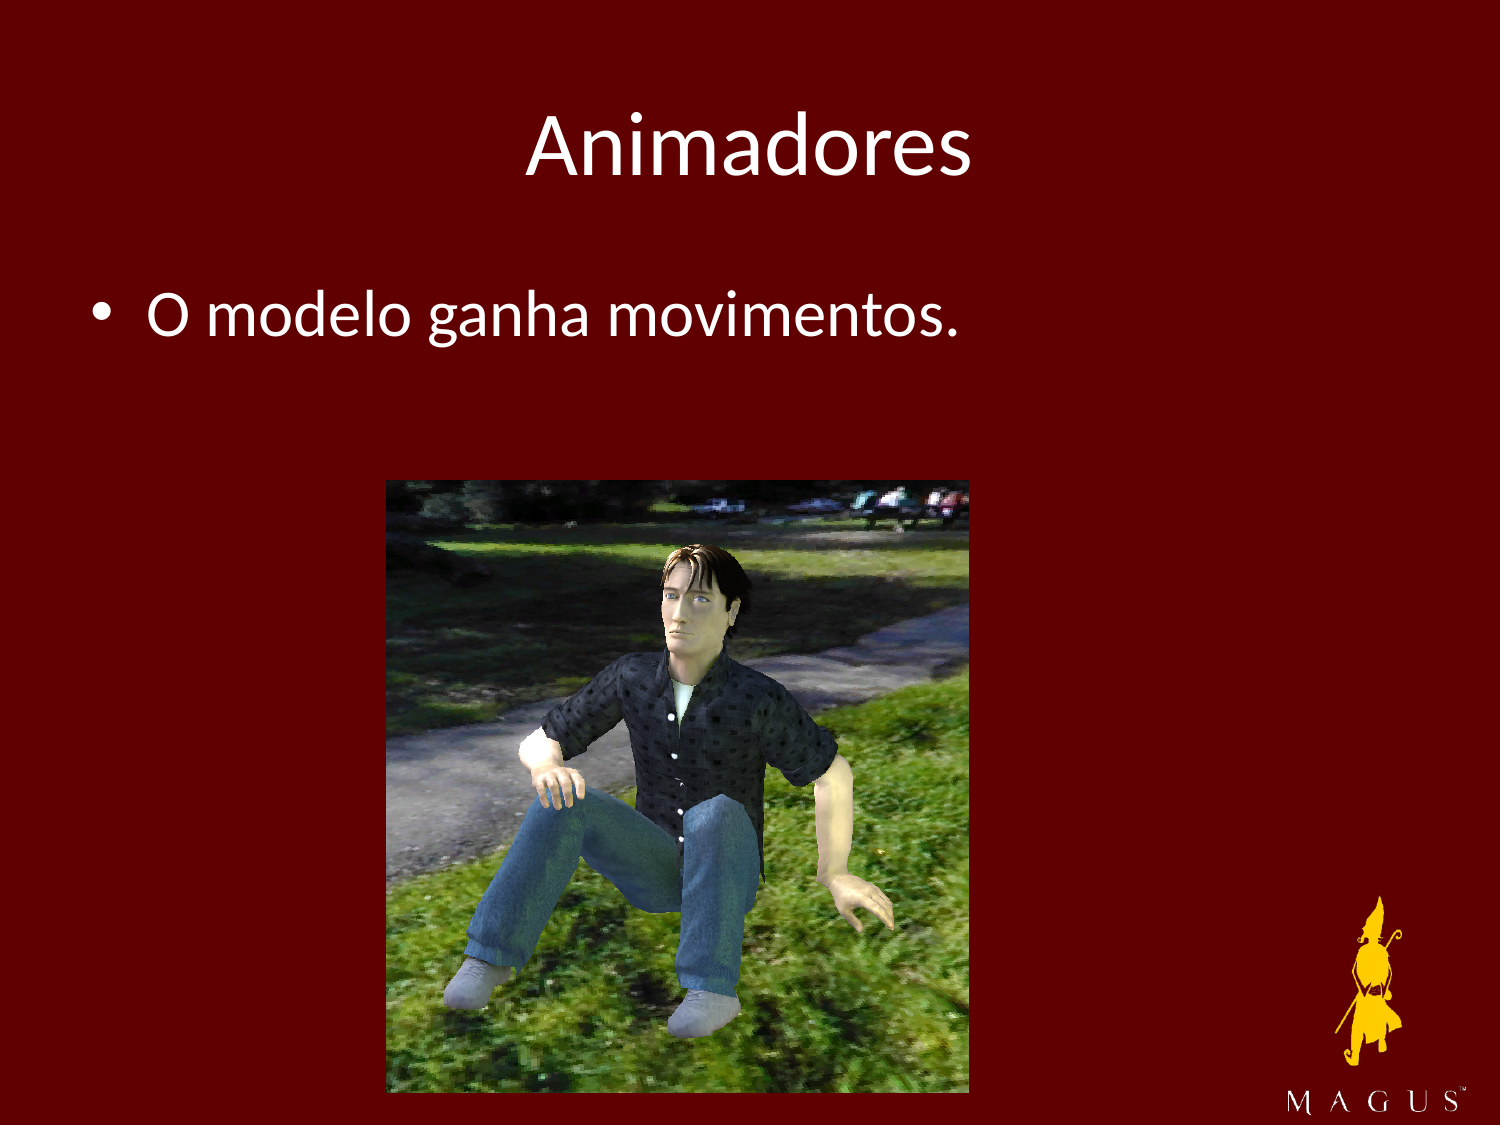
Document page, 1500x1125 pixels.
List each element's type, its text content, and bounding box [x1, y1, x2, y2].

picture [386, 480, 969, 1093]
picture [1277, 885, 1472, 1125]
list O modelo ganha movimentos. [75, 262, 1425, 1005]
title Animadores [75, 45, 1425, 233]
